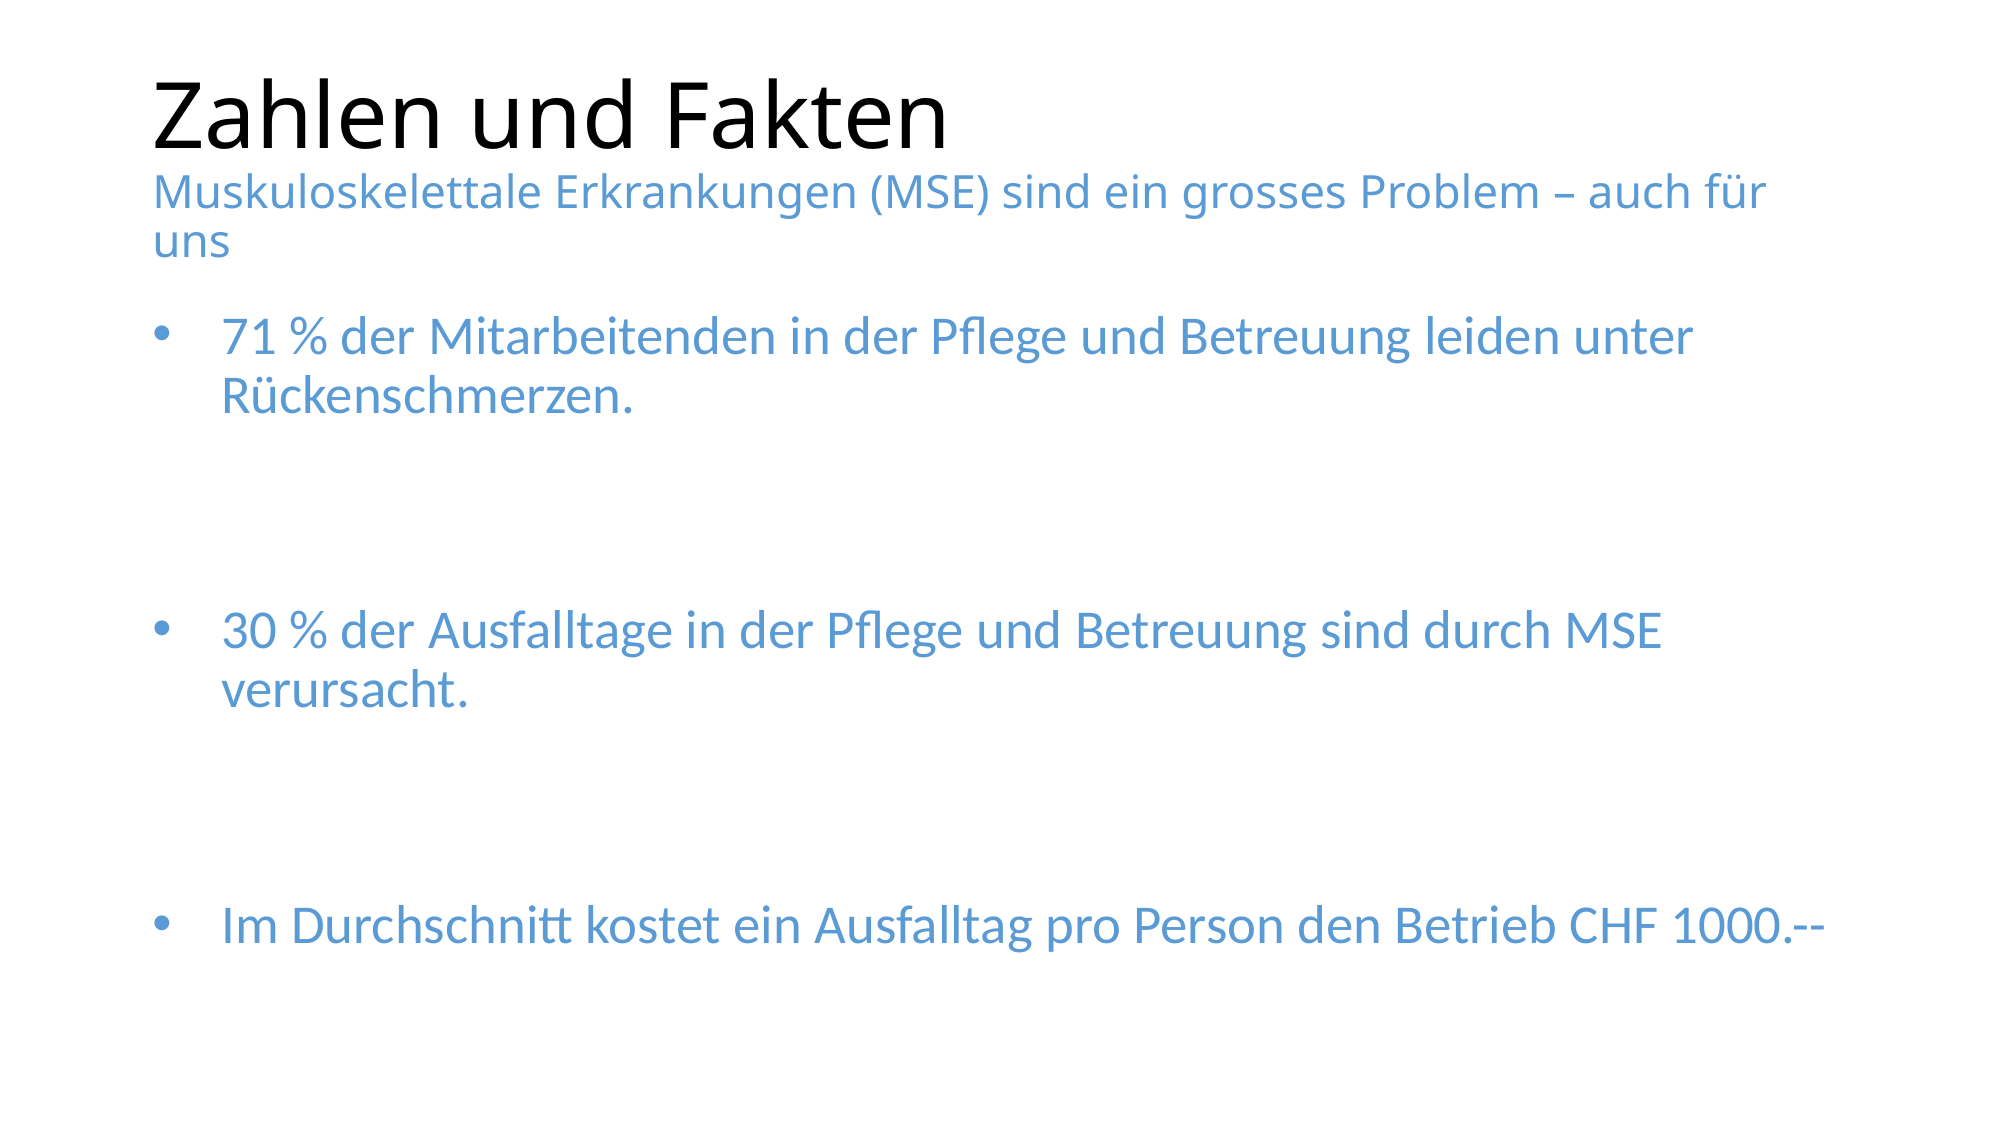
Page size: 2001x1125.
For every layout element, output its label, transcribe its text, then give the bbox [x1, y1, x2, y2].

list 71 % der Mitarbeitenden in der Pflege und Betreuung leiden unter Rückenschmerzen. 30 % der Ausfalltage in der Pflege und Betreuung sind durch MSE verursacht. Im Durchschnitt kostet ein Ausfalltag pro Person den Betrieb CHF 1000.-- [137, 299, 1863, 1014]
title Zahlen und Fakten Muskuloskelettale Erkrankungen (MSE) sind ein grosses Problem – auch für uns [137, 59, 1863, 278]
